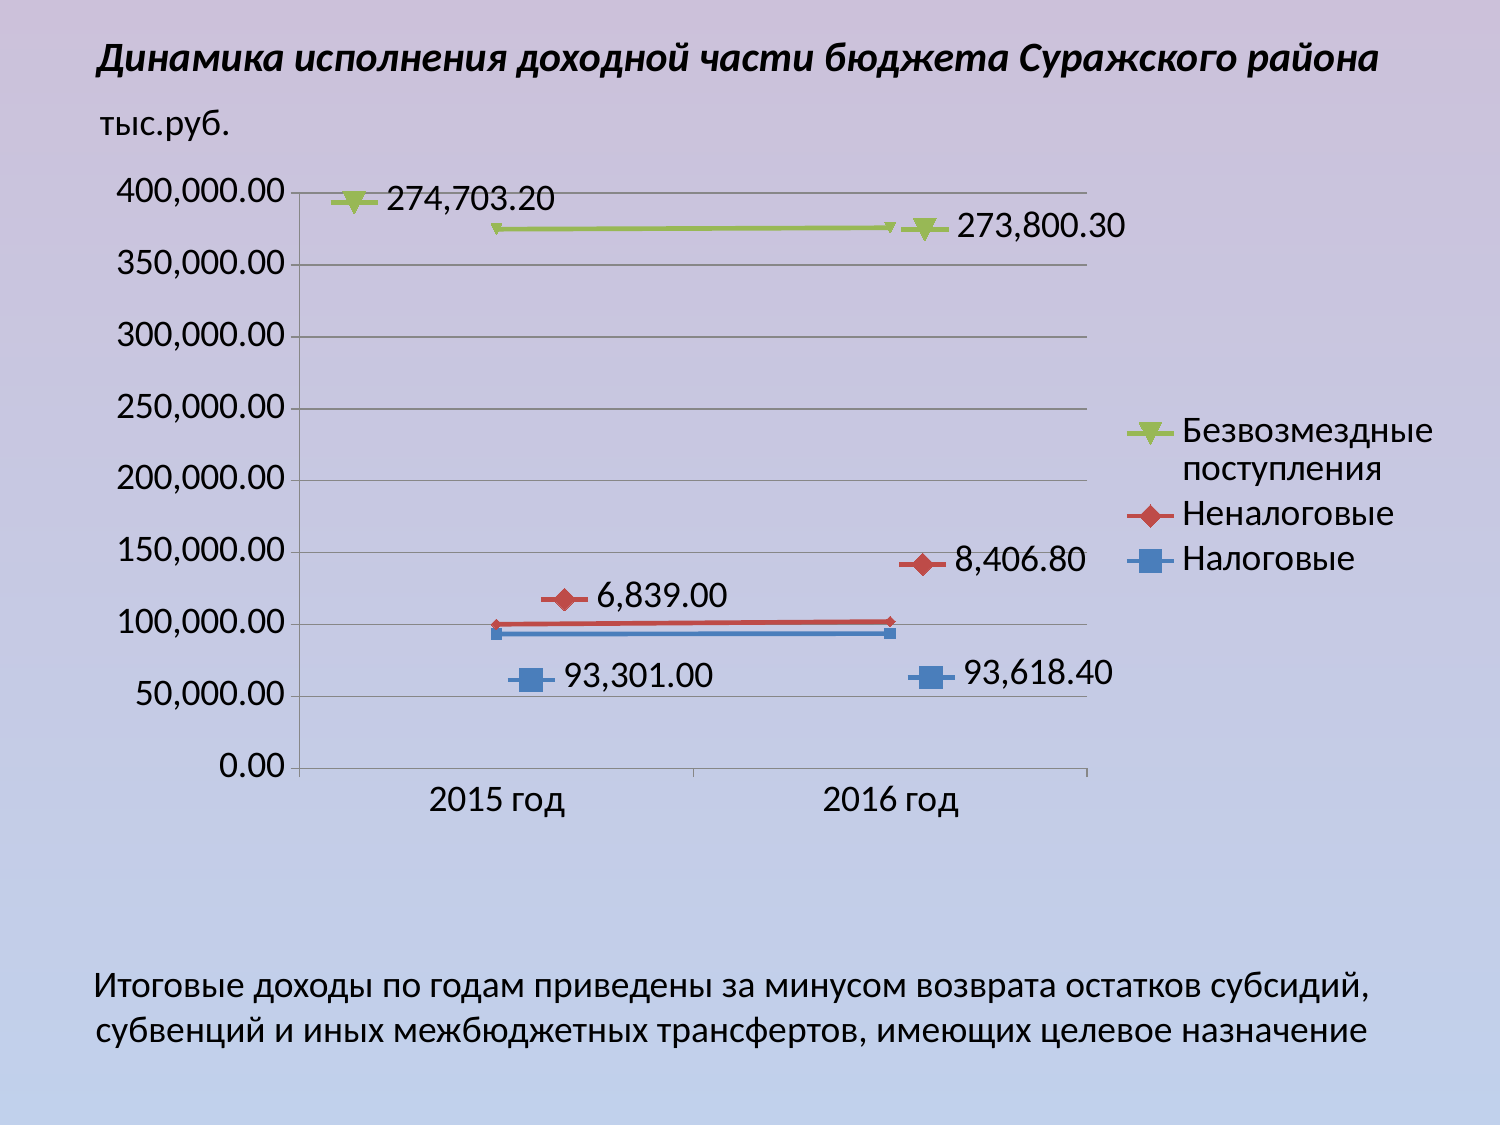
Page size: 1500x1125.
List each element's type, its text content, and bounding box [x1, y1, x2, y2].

subtitle тыс.руб. [53, 90, 278, 149]
chart [88, 160, 1459, 835]
text_box Итоговые доходы по годам приведены за минусом возврата остатков субсидий, субвенций и иных межбюджетных трансфертов, имеющих целевое назначение [41, 952, 1424, 1083]
title Динамика исполнения доходной части бюджета Суражского района [29, 19, 1447, 90]
